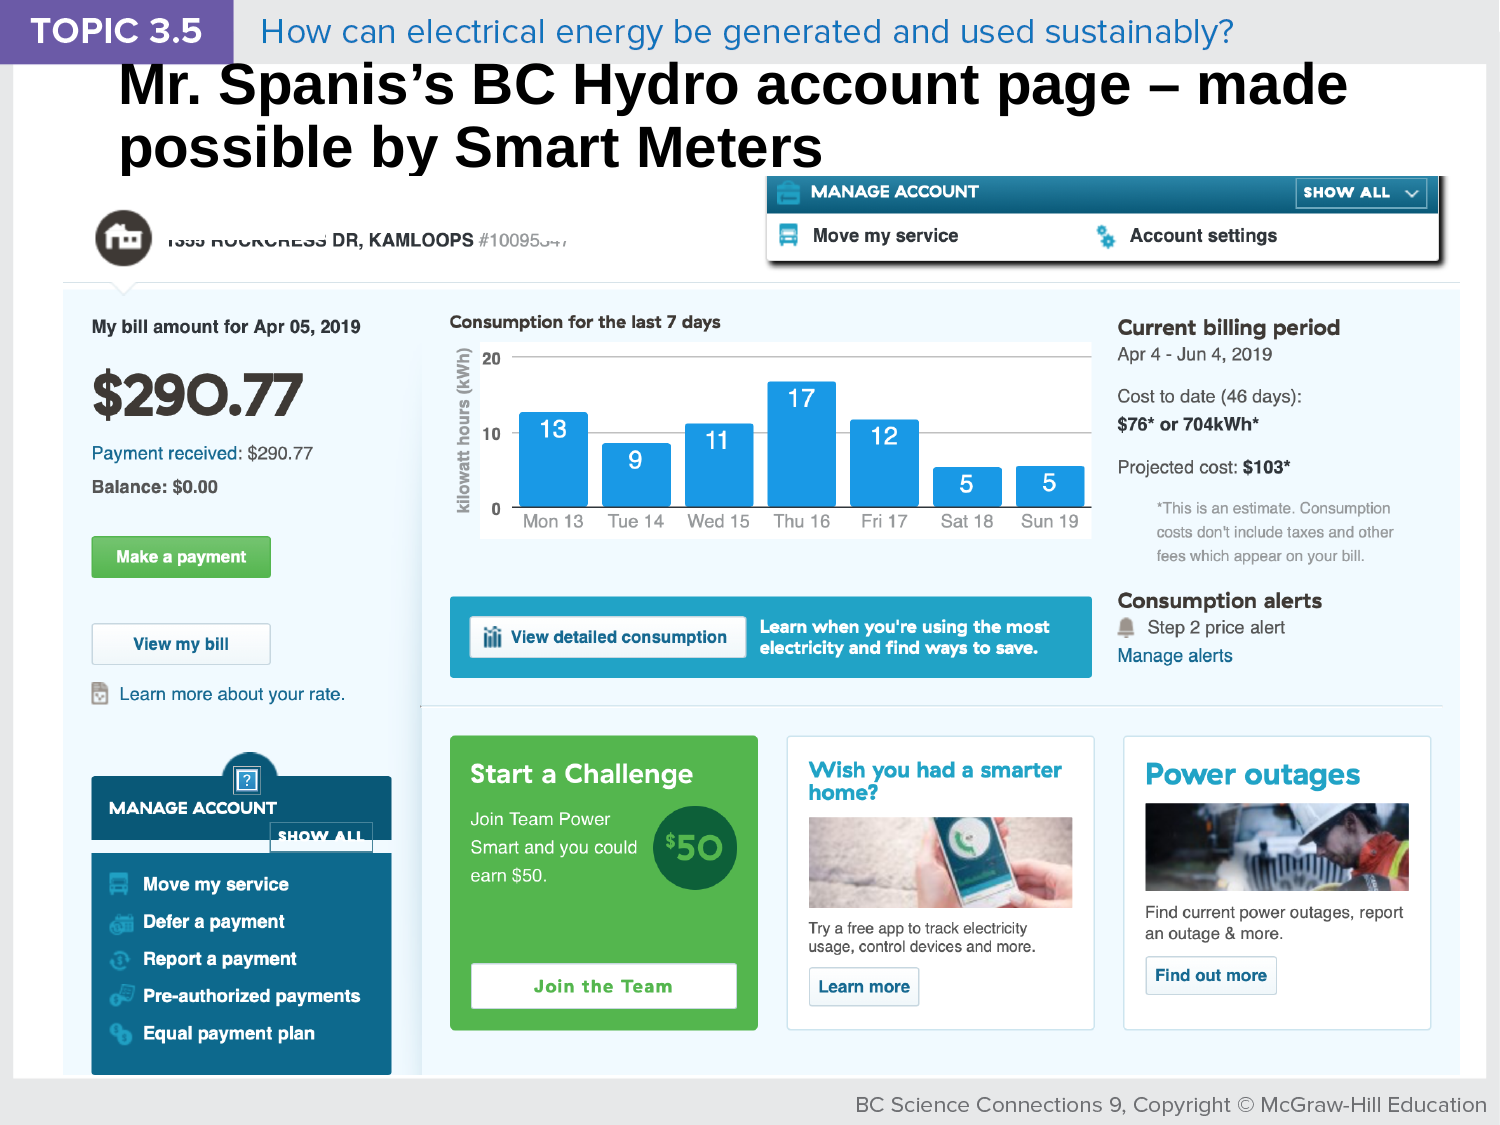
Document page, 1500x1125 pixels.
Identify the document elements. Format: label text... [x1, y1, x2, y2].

title Mr. Spanis’s BC Hydro account page – made possible by Smart Meters [103, 59, 1397, 174]
picture [0, 0, 1500, 1125]
